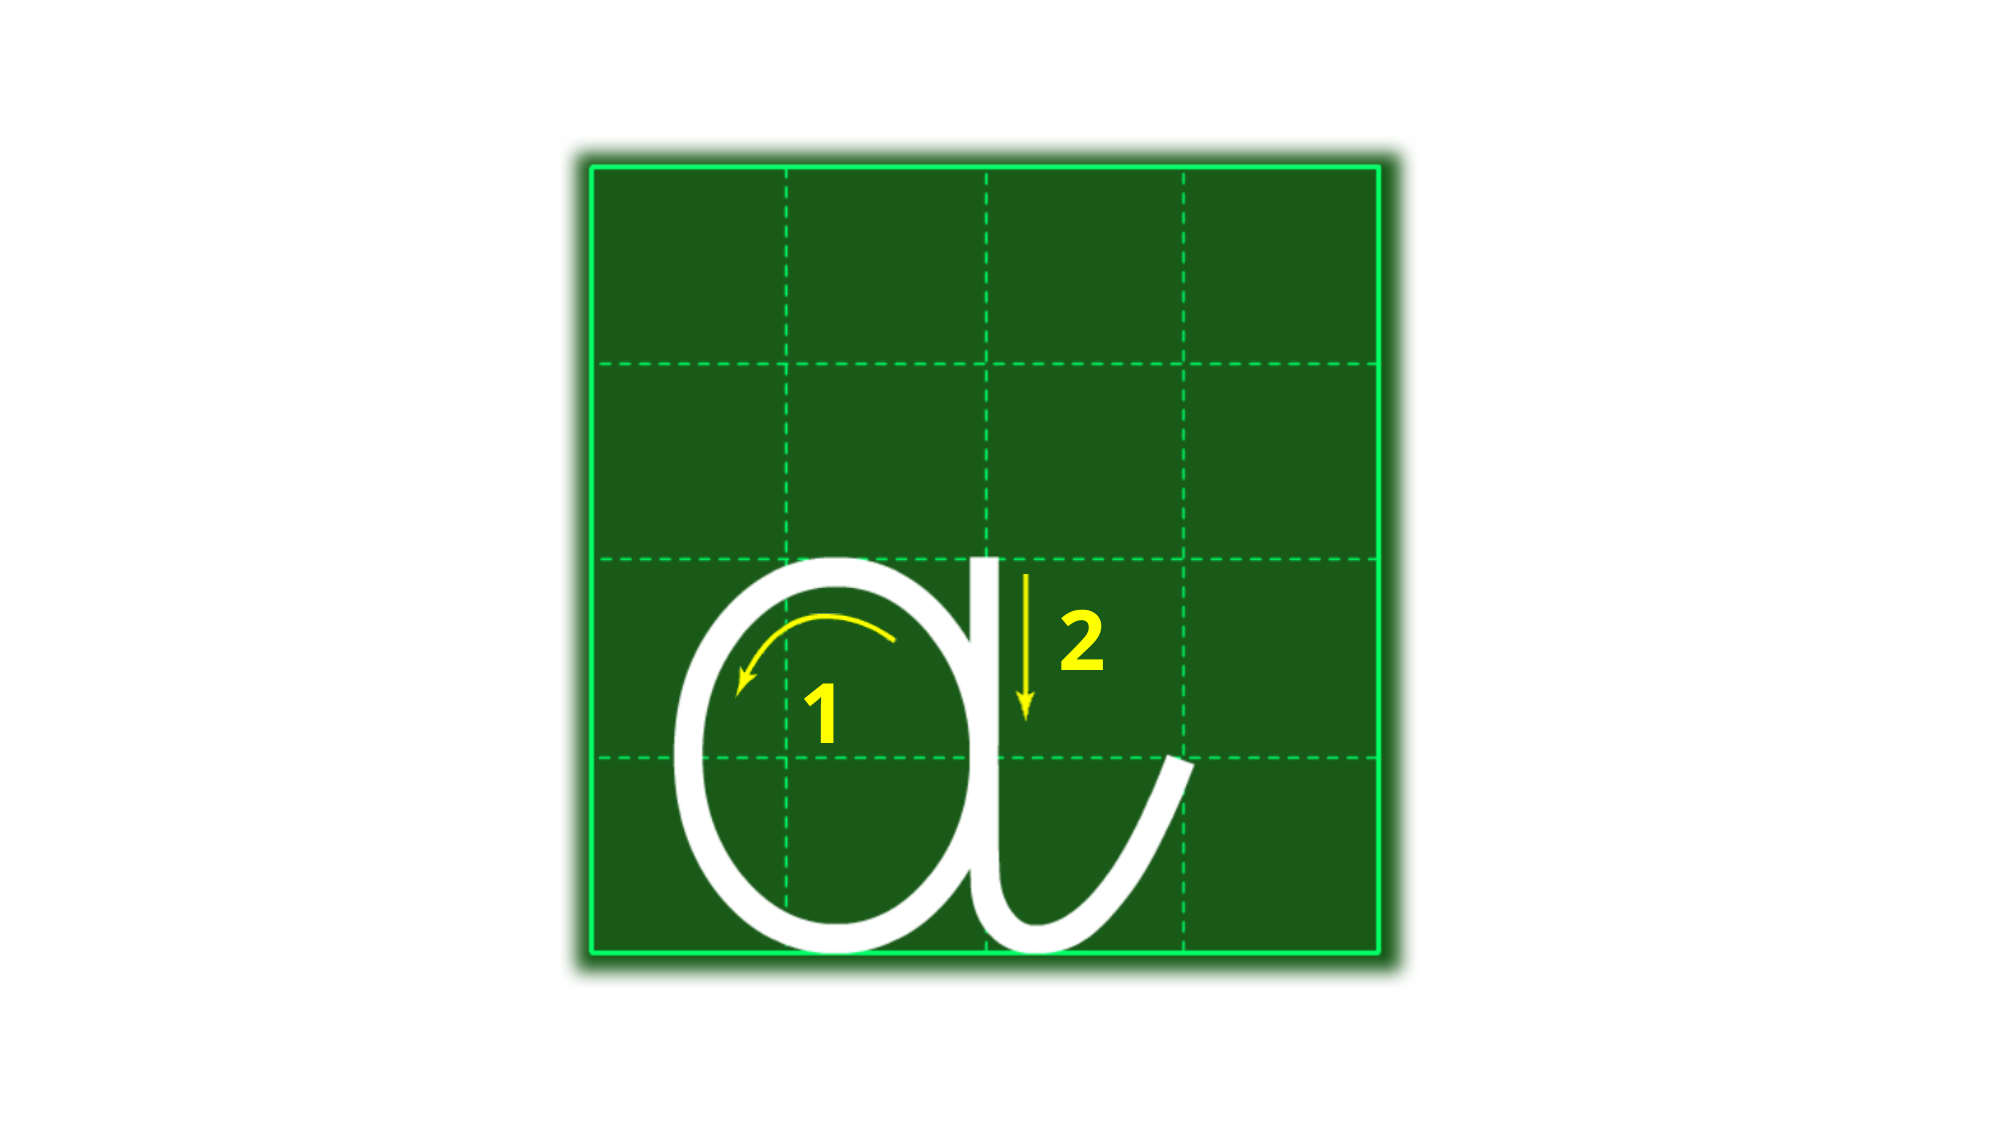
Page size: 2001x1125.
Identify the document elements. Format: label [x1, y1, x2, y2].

picture [558, 135, 1419, 990]
